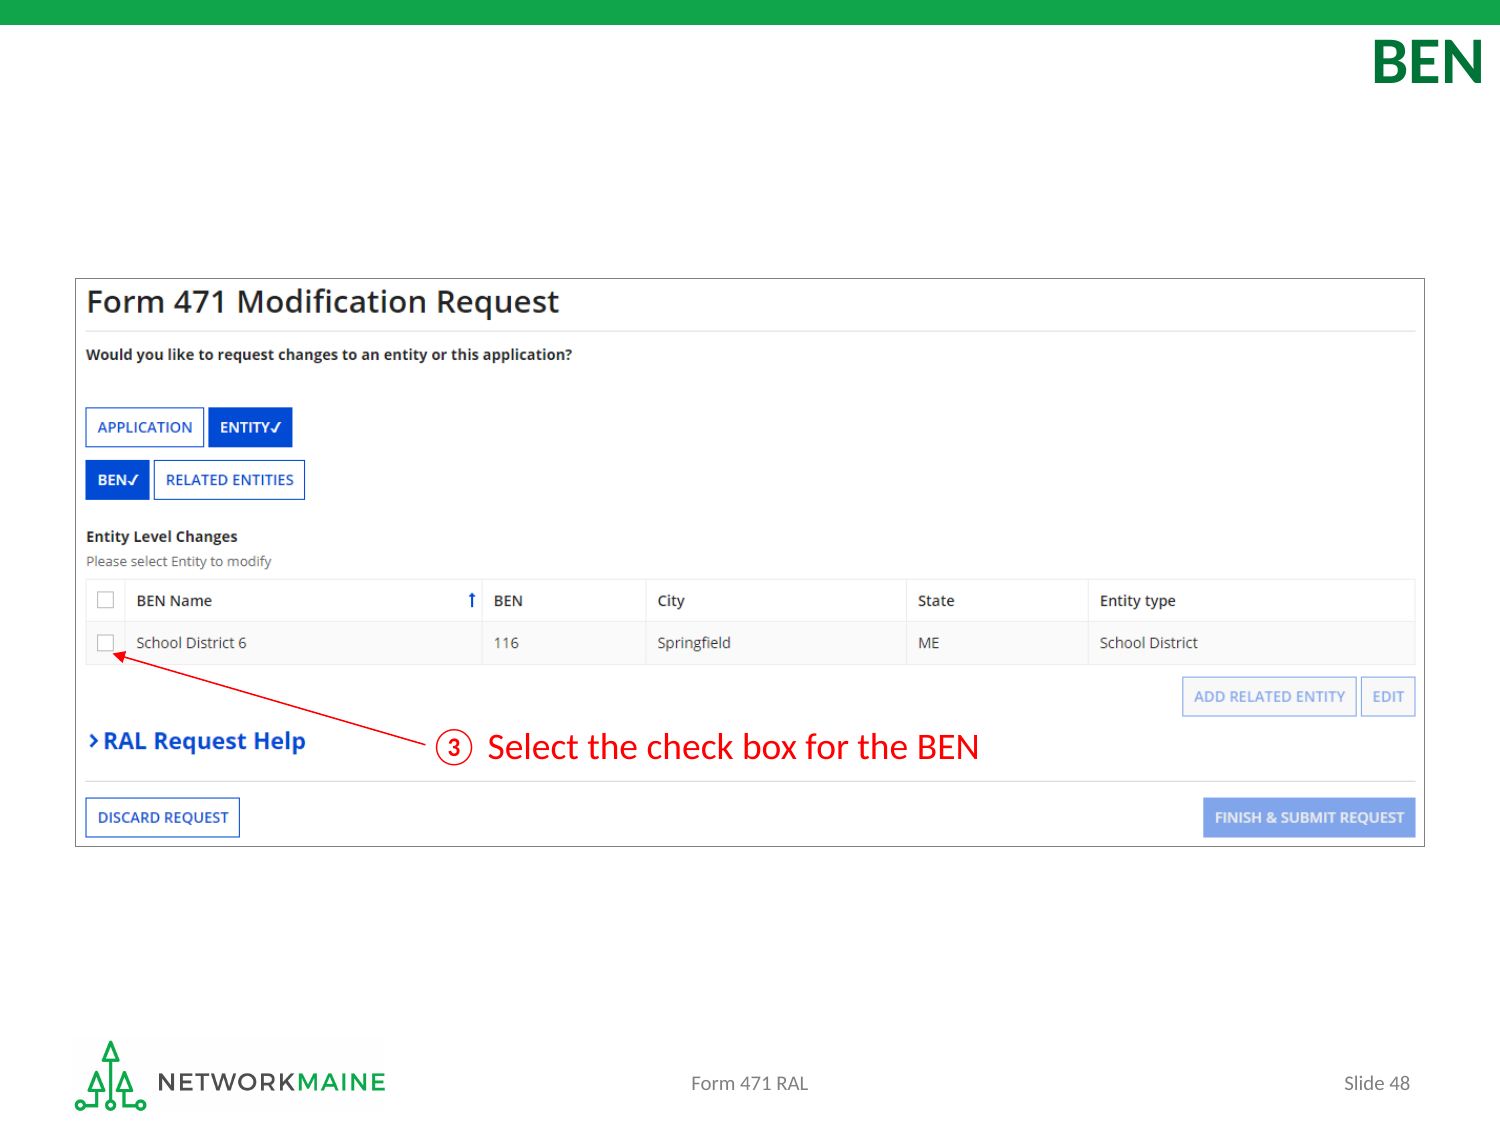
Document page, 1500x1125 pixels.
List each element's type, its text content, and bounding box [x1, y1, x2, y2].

text_box BEN [676, 16, 1500, 104]
picture [74, 278, 1426, 847]
picture [72, 1038, 389, 1114]
